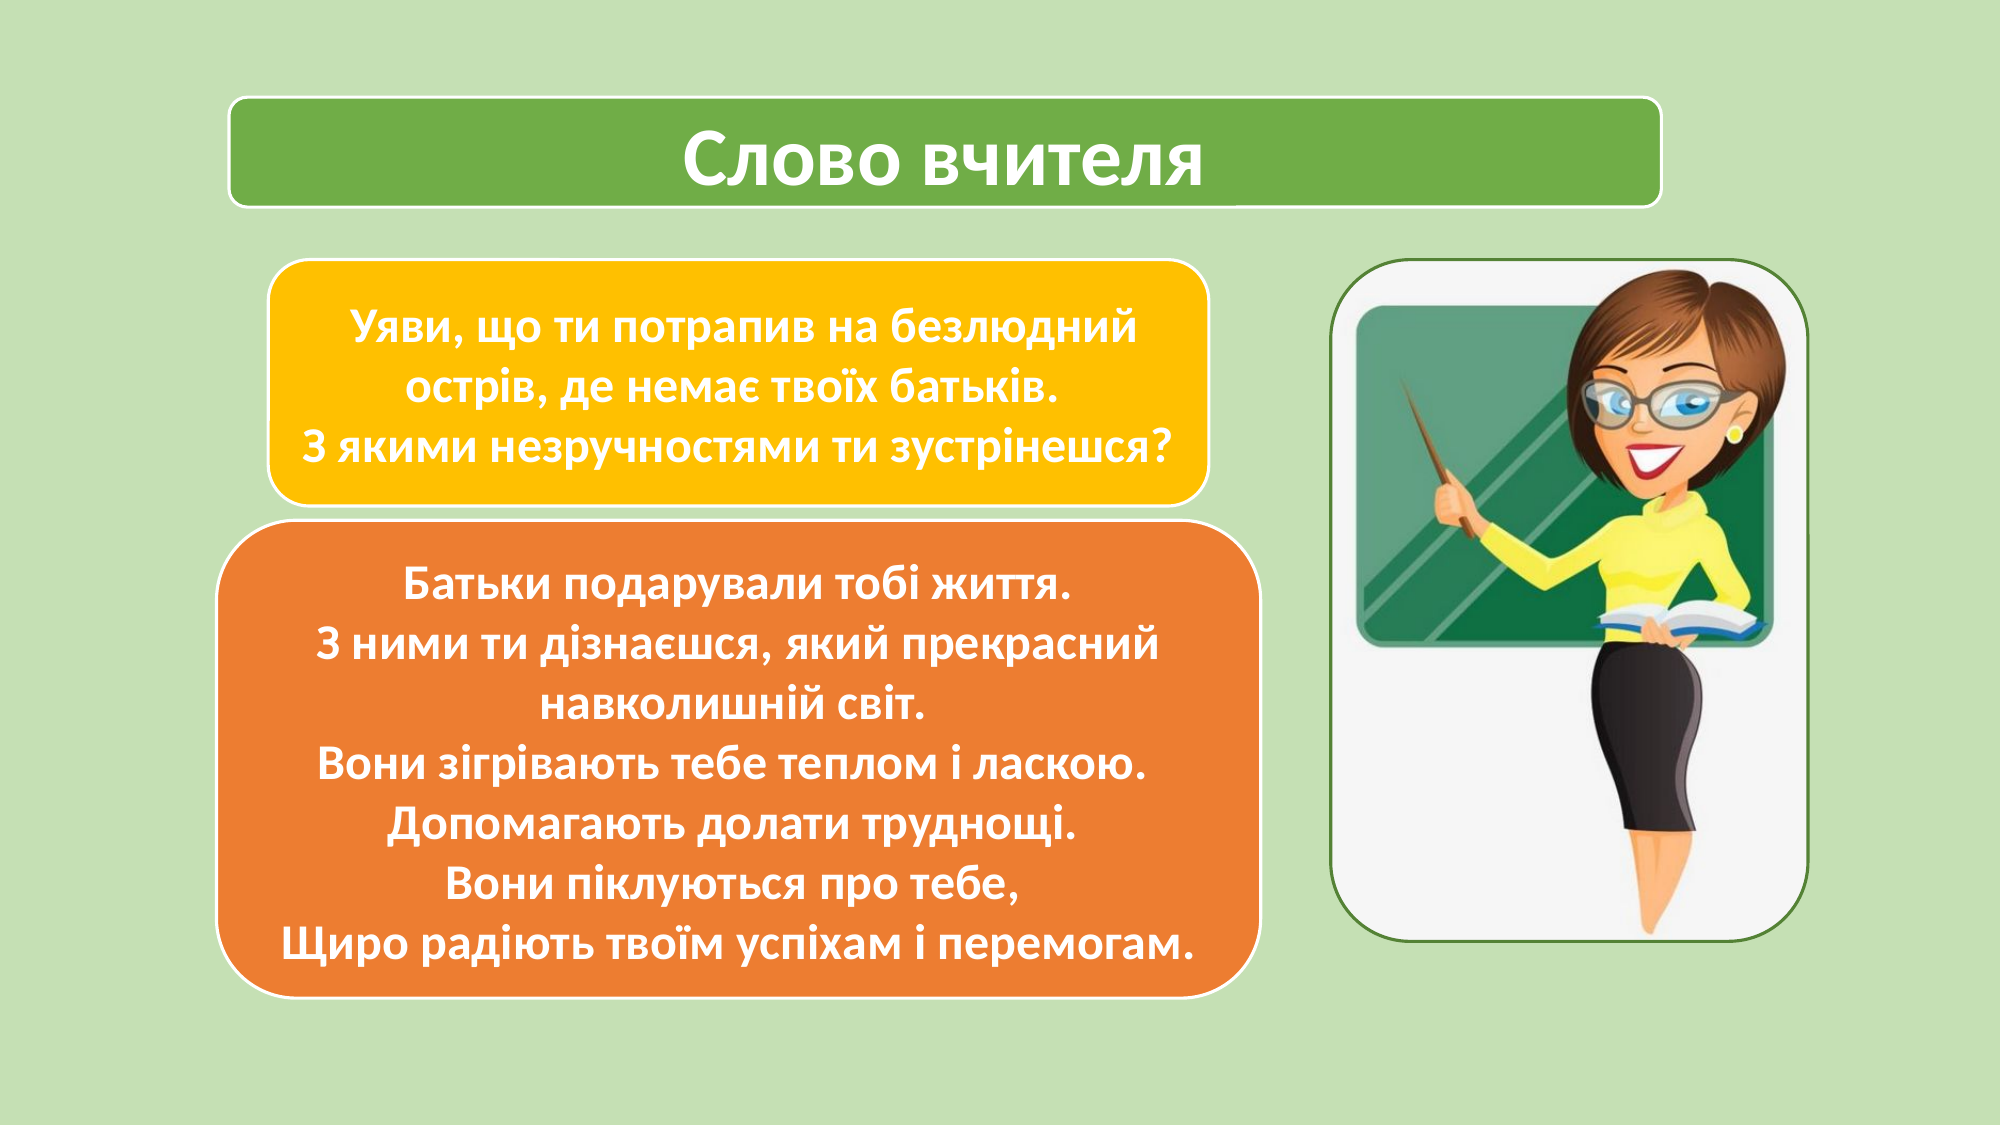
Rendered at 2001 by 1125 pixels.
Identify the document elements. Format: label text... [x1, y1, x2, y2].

text_box Слово вчителя [227, 95, 1663, 209]
text_box Уяви, що ти потрапив на безлюдний острів, де немає твоїх батьків. З якими незручностями ти зустрінешся? [266, 257, 1211, 508]
text_box Батьки подарували тобі життя. З ними ти дізнаєшся, який прекрасний навколишній світ. Вони зігрівають тебе теплом і ласкою. Допомагають долати труднощі. Вони піклуються про тебе, Щиро радіють твоїм успіхам і перемогам. [214, 518, 1263, 1000]
picture [1330, 259, 1808, 942]
